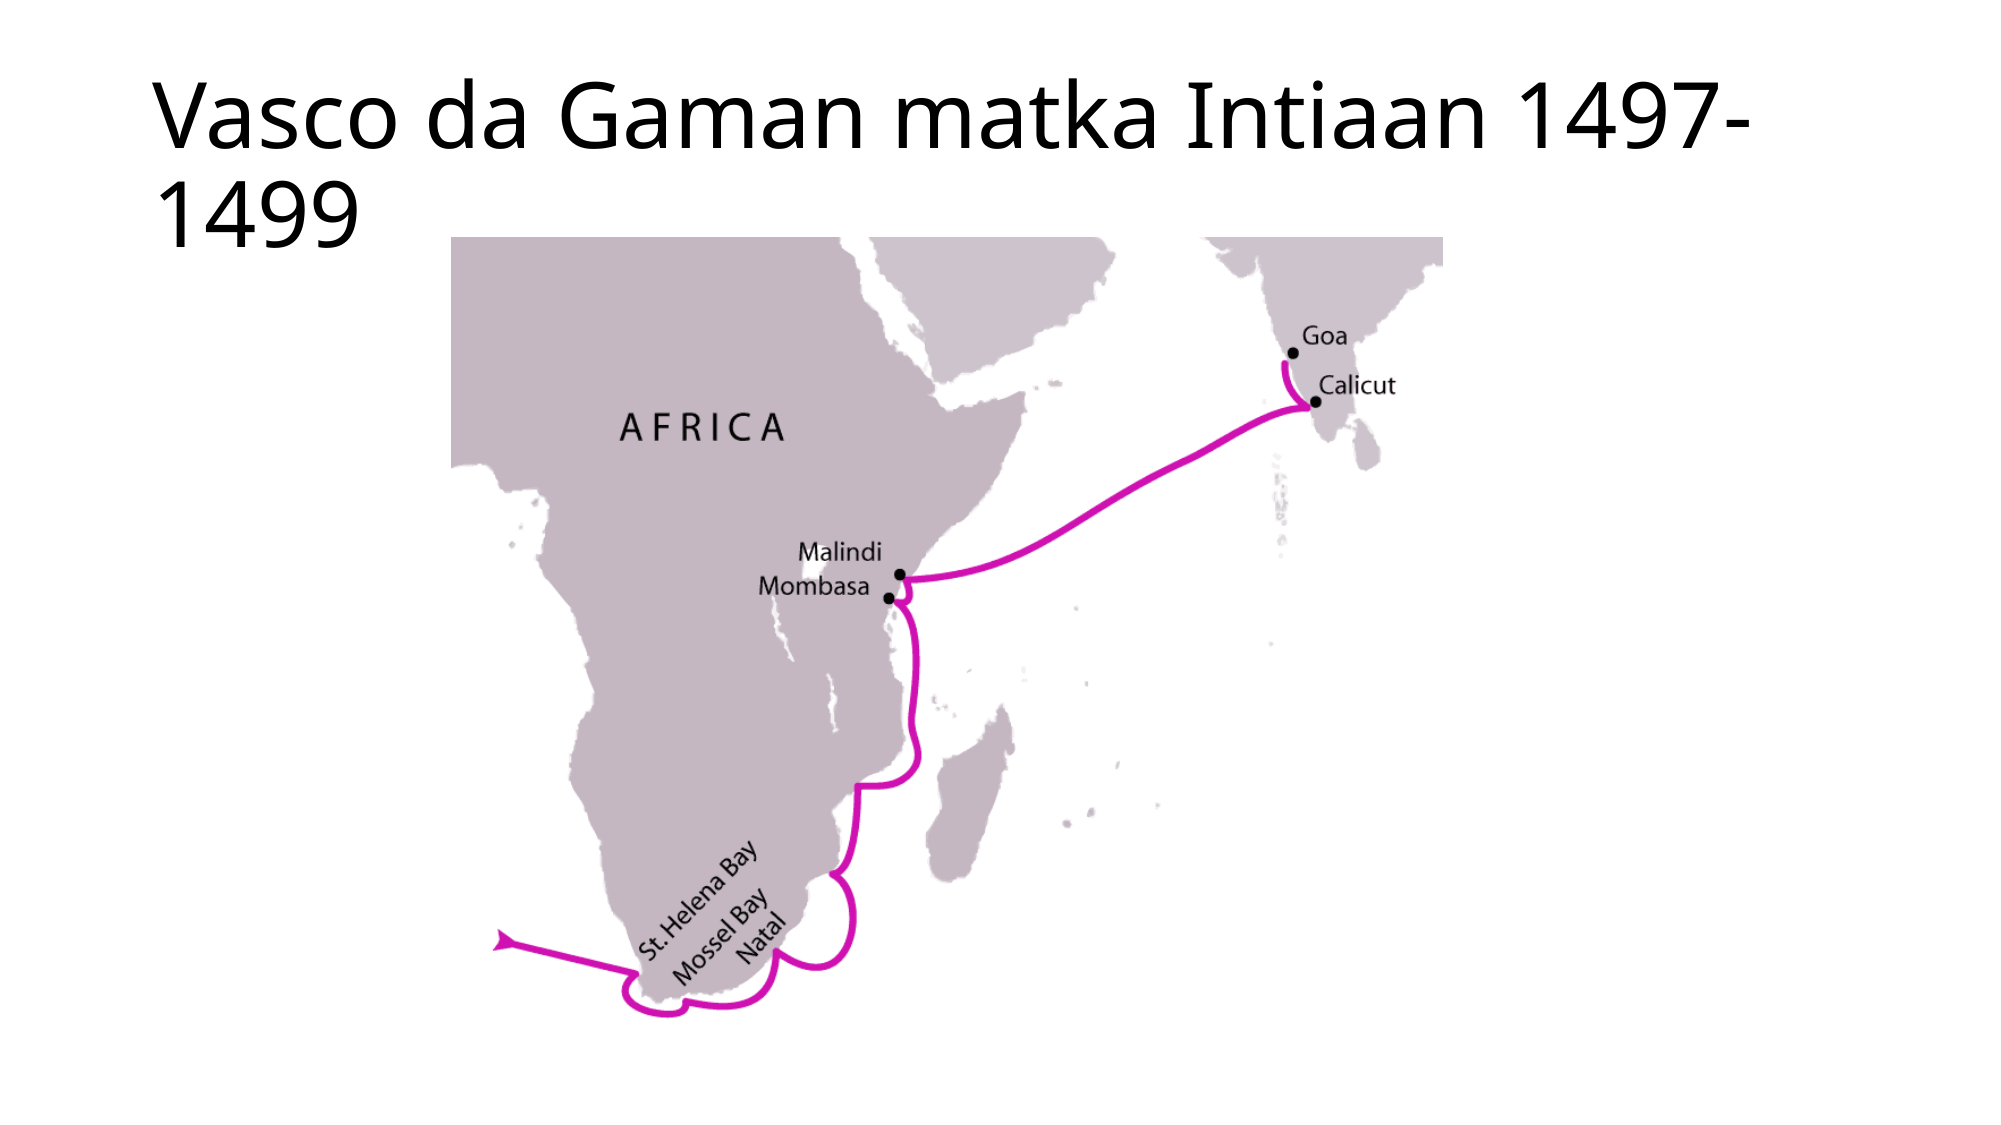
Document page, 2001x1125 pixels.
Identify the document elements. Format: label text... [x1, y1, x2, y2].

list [451, 237, 1442, 1047]
title Vasco da Gaman matka Intiaan 1497-1499 [137, 59, 1863, 278]
